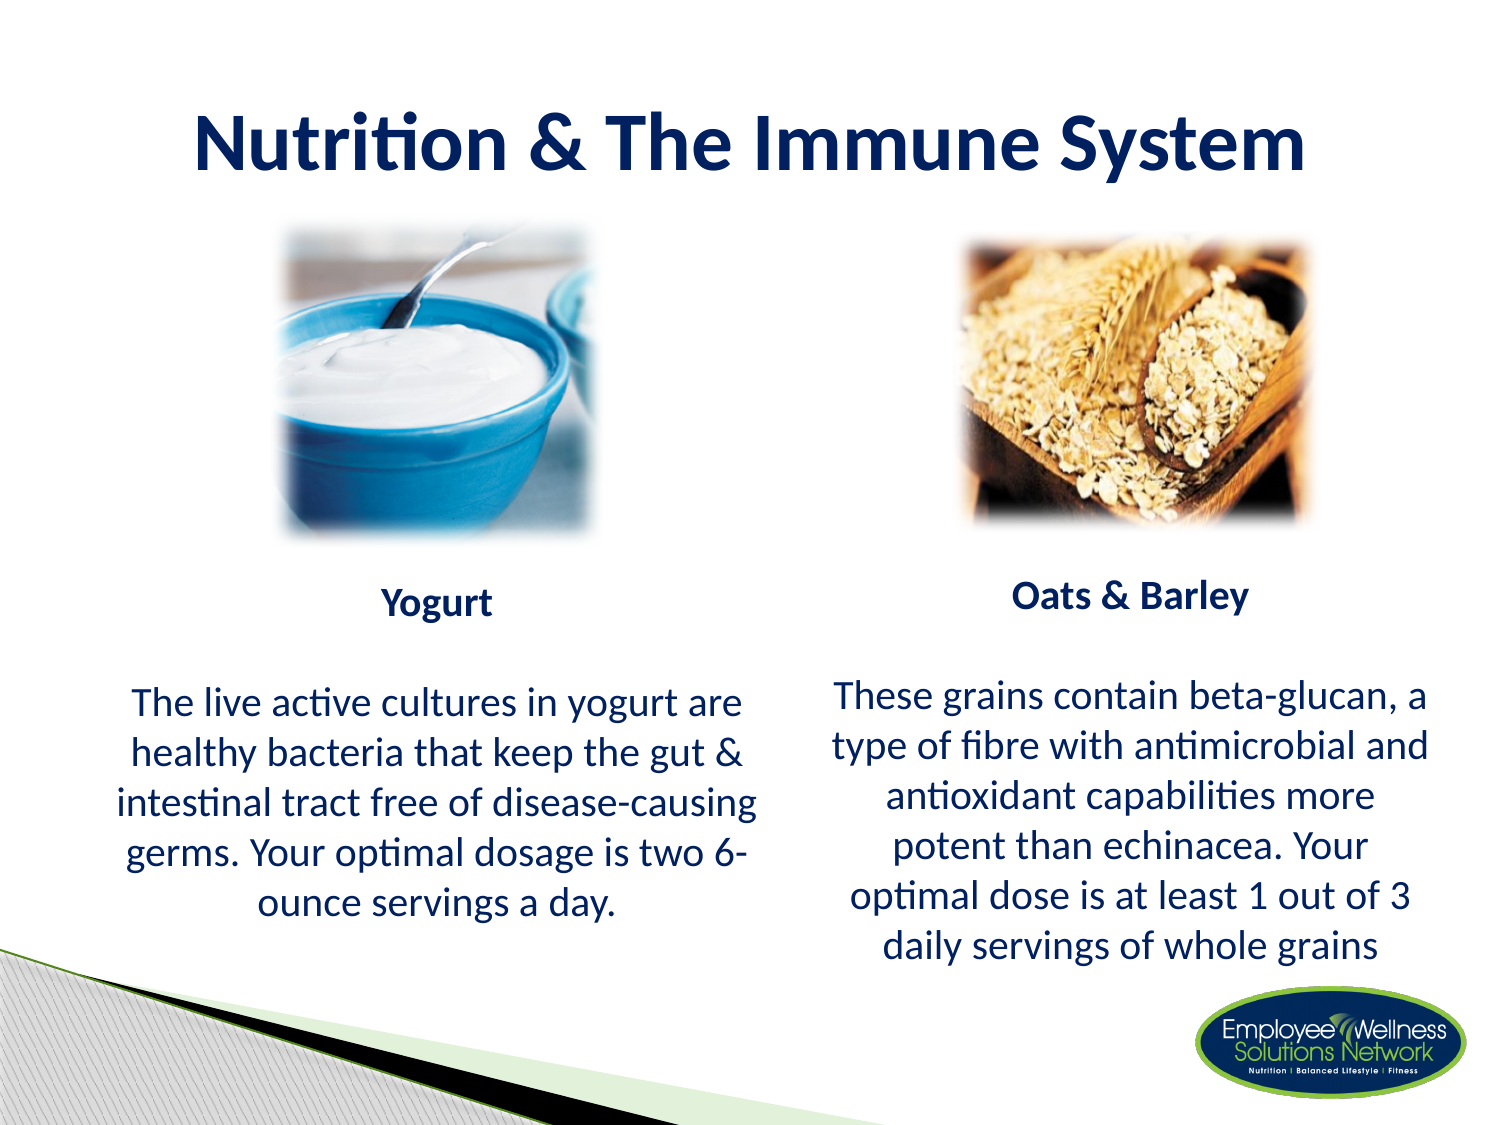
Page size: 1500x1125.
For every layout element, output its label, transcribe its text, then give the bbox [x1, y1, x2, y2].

text_box Nutrition & The Immune System [75, 78, 1426, 197]
picture [950, 229, 1322, 534]
picture [269, 213, 605, 550]
text_box Yogurt The live active cultures in yogurt are healthy bacteria that keep the gut & intestinal tract free of disease-causing germs. Your optimal dosage is two 6-ounce servings a day. [97, 567, 777, 933]
picture [1184, 955, 1478, 1125]
text_box Oats & Barley These grains contain beta-glucan, a type of fibre with antimicrobial and antioxidant capabilities more potent than echinacea. Your optimal dose is at least 1 out of 3 daily servings of whole grains [811, 560, 1450, 976]
